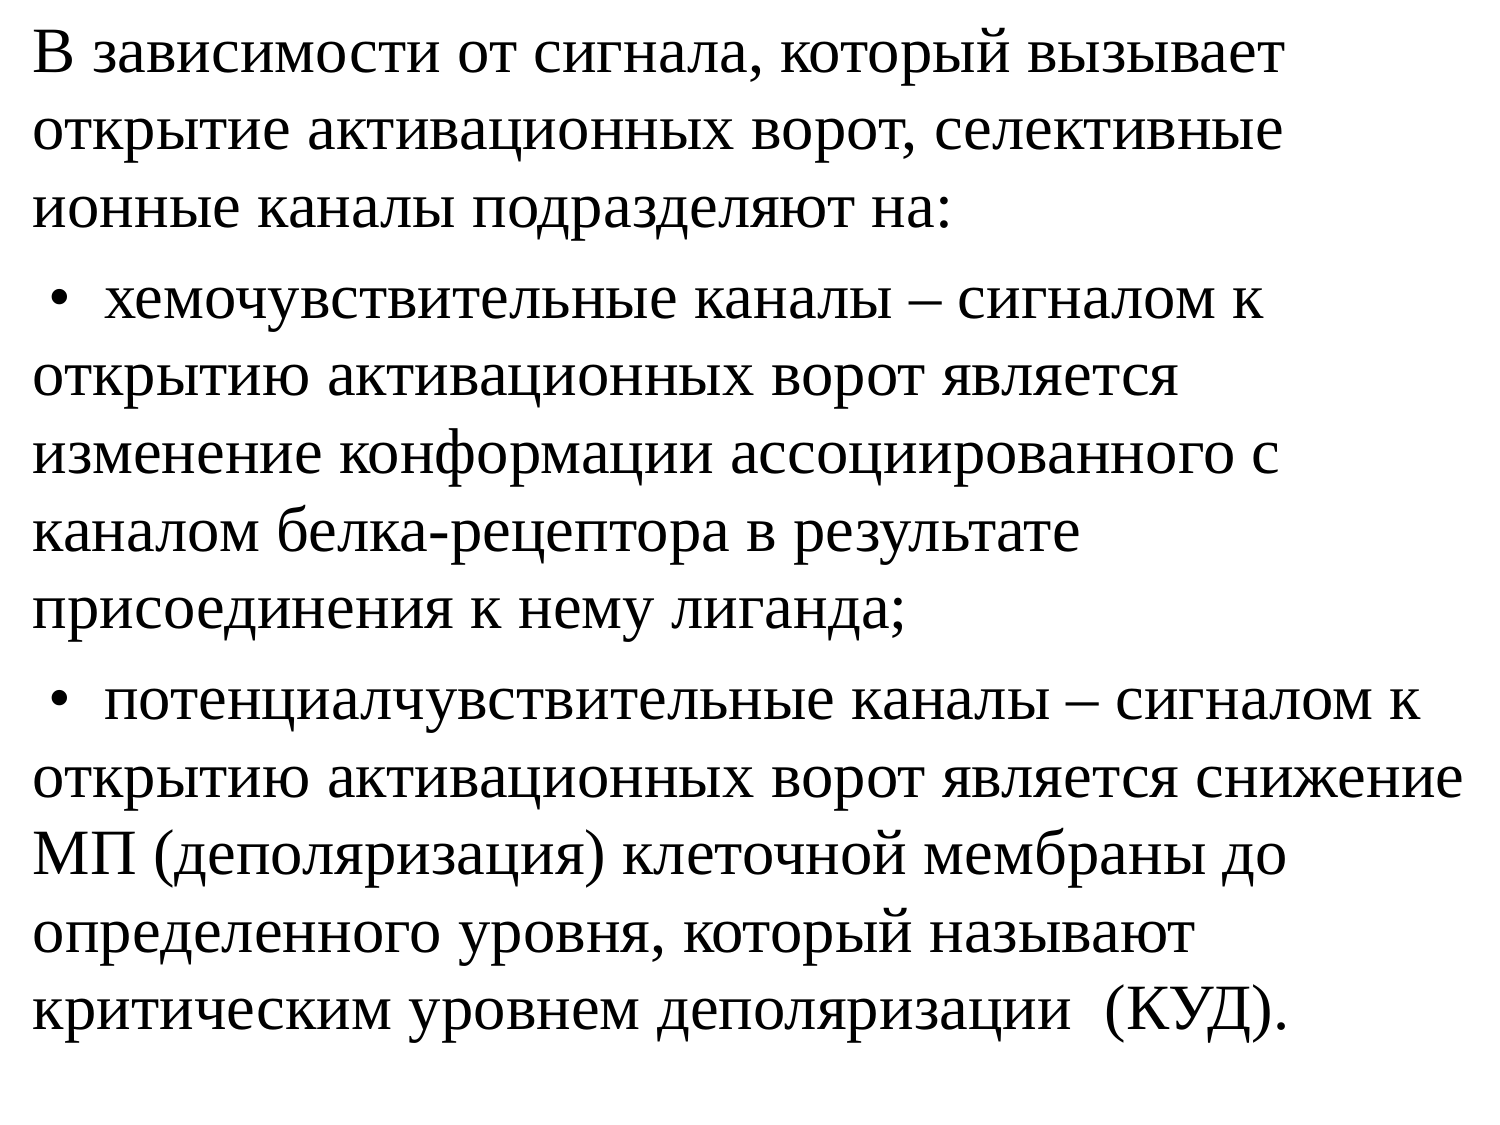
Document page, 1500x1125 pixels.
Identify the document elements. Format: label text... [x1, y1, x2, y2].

list В зависимости от сигнала, который вызывает открытие активационных ворот, селективные ионные каналы подразделяют на: • хемочувствительные каналы – сигналом к открытию активационных ворот является изменение конформации ассоциированного с каналом белка-рецептора в результате присоединения к нему лиганда; • потенциалчувствительные каналы – сигналом к открытию активационных ворот является снижение МП (деполяризация) клеточной мембраны до определенного уровня, который называют критическим уровнем деполяризации (КУД). [17, 0, 1483, 1106]
